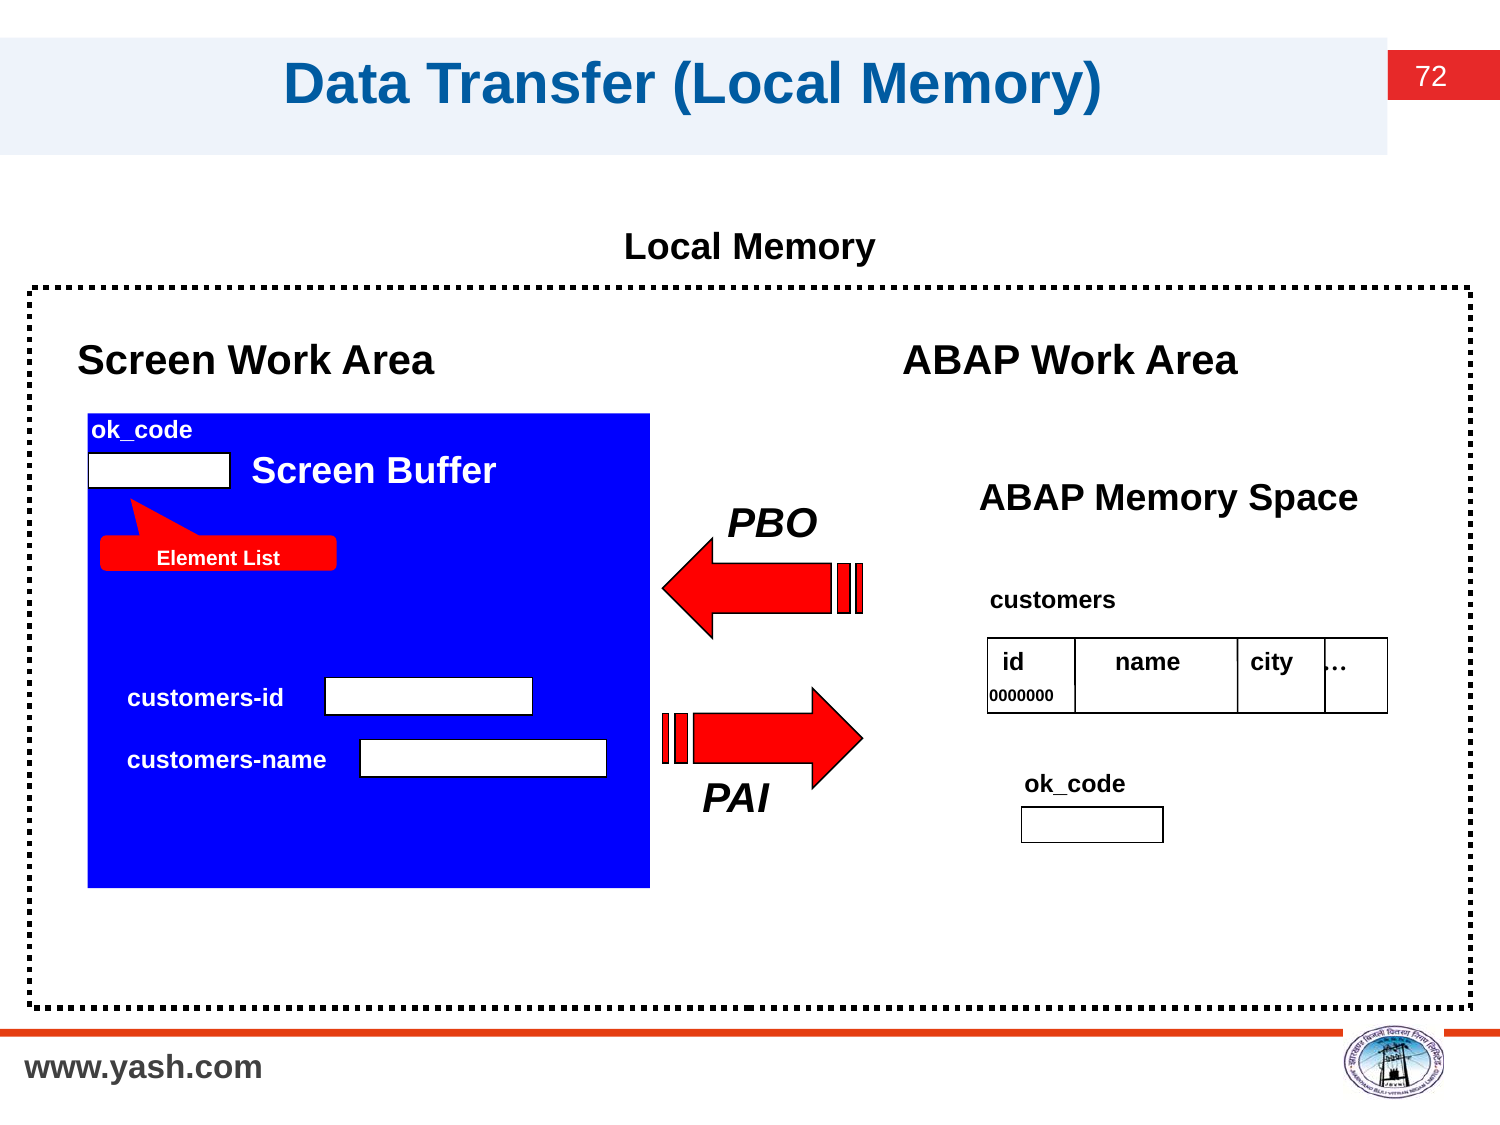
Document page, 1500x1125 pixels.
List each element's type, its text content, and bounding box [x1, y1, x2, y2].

text_box [29, 287, 1471, 1008]
picture [1343, 1024, 1444, 1101]
text_box Local Memory [29, 214, 1471, 275]
text_box Element List [100, 498, 337, 571]
title Data Transfer (Local Memory) [0, 37, 1388, 155]
